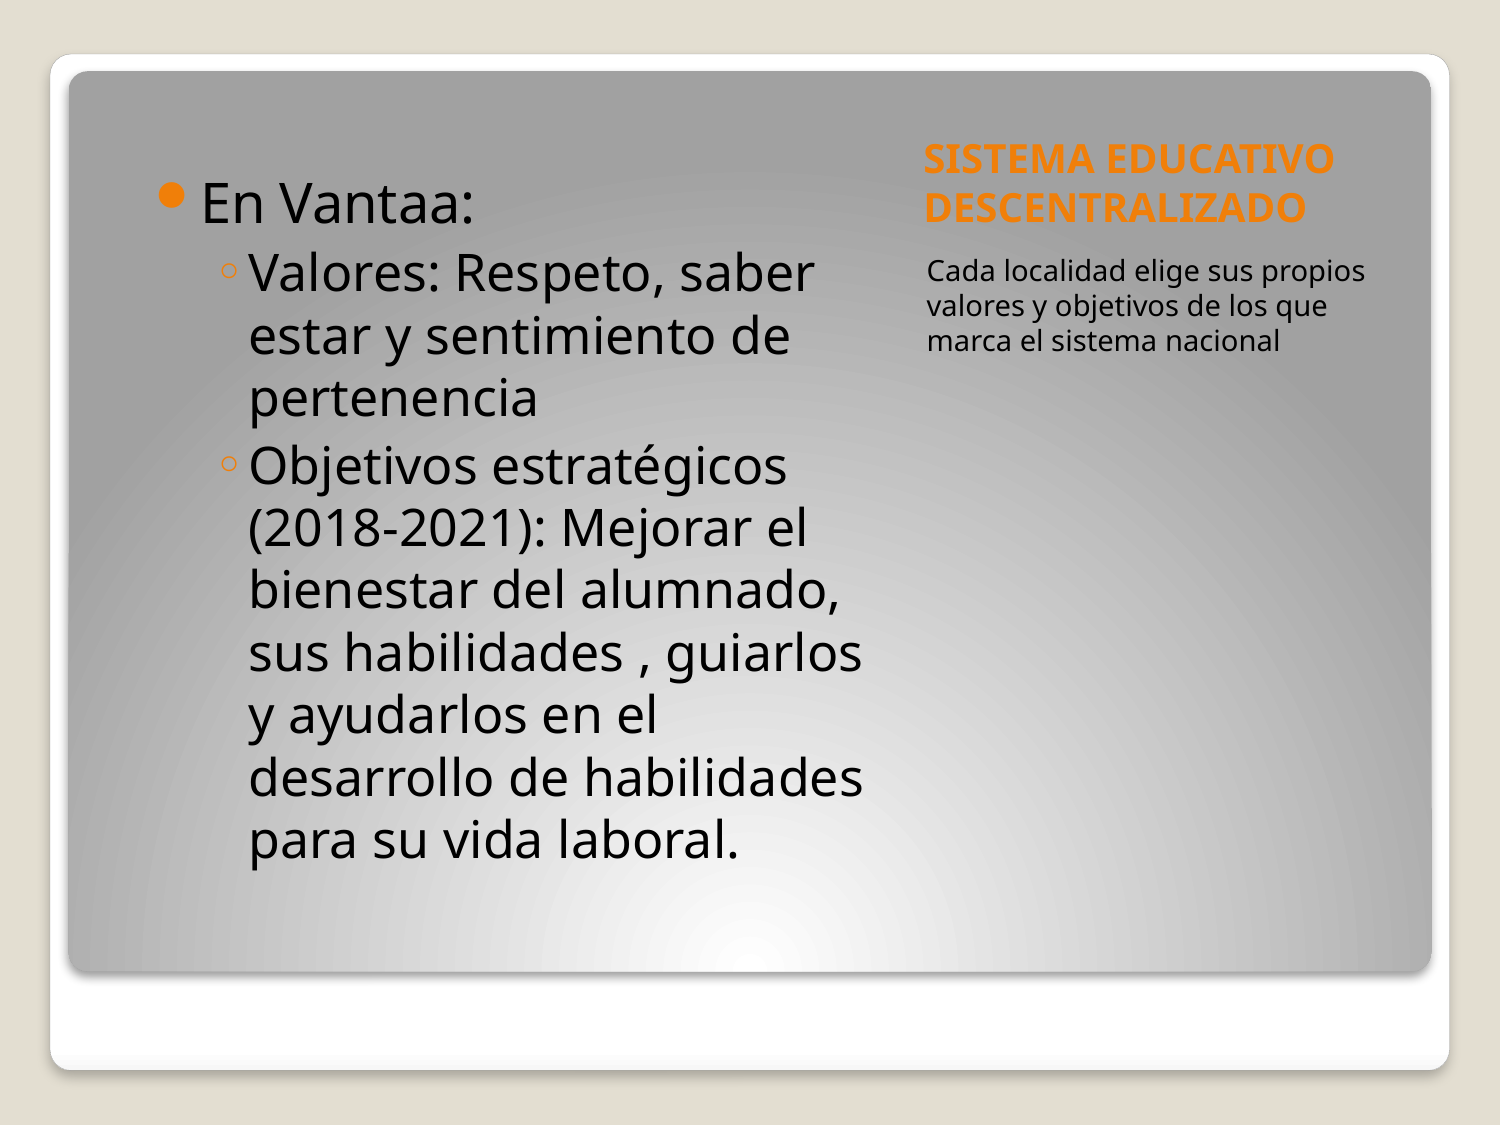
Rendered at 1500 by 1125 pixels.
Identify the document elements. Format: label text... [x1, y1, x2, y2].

list En Vantaa: Valores: Respeto, saber estar y sentimiento de pertenencia Objetivos estratégicos (2018-2021): Mejorar el bienestar del alumnado, sus habilidades , guiarlos y ayudarlos en el desarrollo de habilidades para su vida laboral. [124, 152, 884, 928]
title SISTEMA EDUCATIVO DESCENTRALIZADO [908, 23, 1397, 237]
list Cada localidad elige sus propios valores y objetivos de los que marca el sistema nacional [908, 237, 1397, 928]
